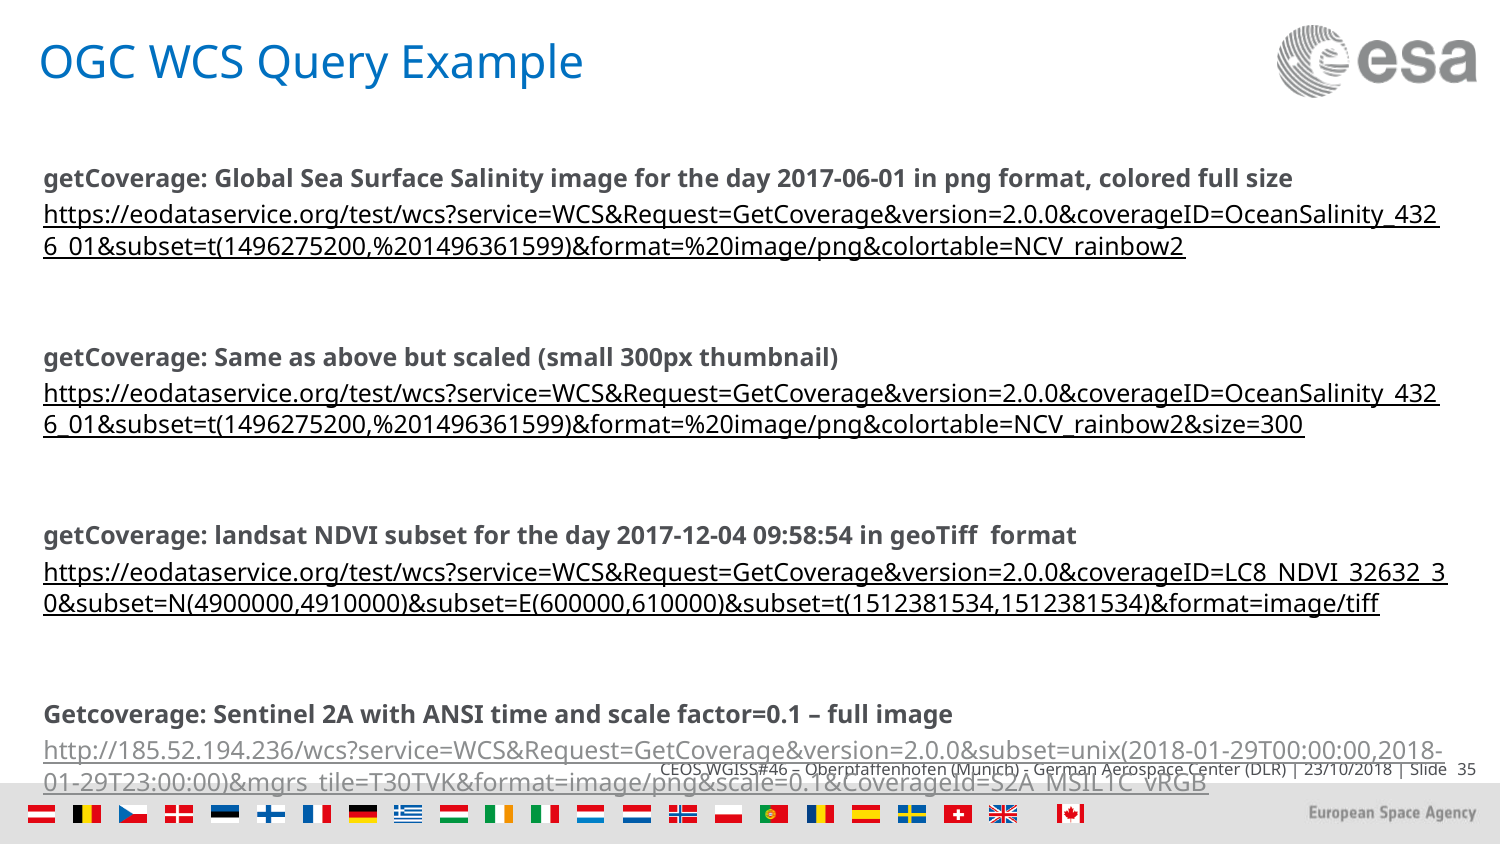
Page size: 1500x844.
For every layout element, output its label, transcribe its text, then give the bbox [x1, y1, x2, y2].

picture [0, 783, 1500, 844]
picture [1277, 25, 1477, 109]
title OGC WCS Query Example [23, 24, 1201, 96]
list getCoverage: Global Sea Surface Salinity image for the day 2017-06-01 in png format, colored full size https://eodataservice.org/test/wcs?service=WCS&Request=GetCoverage&version=2.0.0&coverageID=OceanSalinity_4326_01&subset=t(1496275200,%201496361599)&format=%20image/png&colortable=NCV_rainbow2 getCoverage: Same as above but scaled (small 300px thumbnail) https://eodataservice.org/test/wcs?service=WCS&Request=GetCoverage&version=2.0.0&coverageID=OceanSalinity_4326_01&subset=t(1496275200,%201496361599)&format=%20image/png&colortable=NCV_rainbow2&size=300 getCoverage: landsat NDVI subset for the day 2017-12-04 09:58:54 in geoTiff format https://eodataservice.org/test/wcs?service=WCS&Request=GetCoverage&version=2.0.0&coverageID=LC8_NDVI_32632_30&subset=N(4900000,4910000)&subset=E(600000,610000)&subset=t(1512381534,1512381534)&format=image/tiff Getcoverage: Sentinel 2A with ANSI time and scale factor=0.1 – full image http://185.52.194.236/wcs?service=WCS&Request=GetCoverage&version=2.0.0&subset=unix(2018-01-29T00:00:00,2018-01-29T23:00:00)&mgrs_tile=T30TVK&format=image/png&scale=0.1&CoverageId=S2A_MSIL1C_vRGB [28, 119, 1464, 747]
